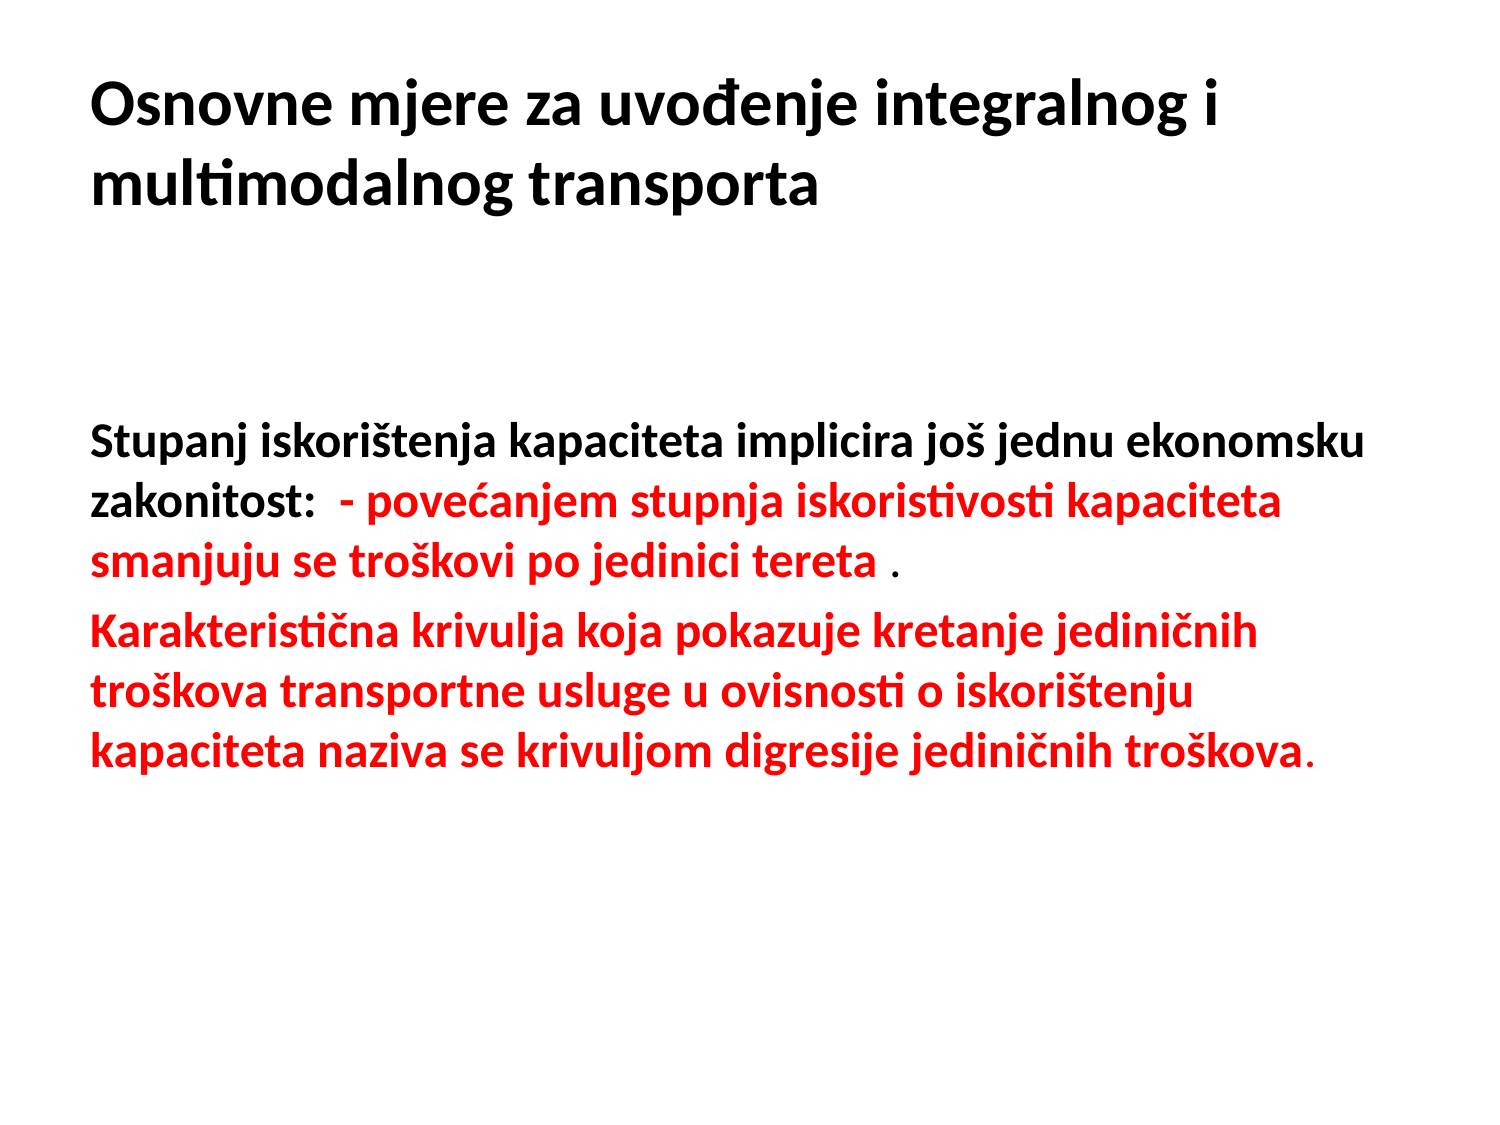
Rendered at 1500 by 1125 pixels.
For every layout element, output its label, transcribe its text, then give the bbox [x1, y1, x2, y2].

list Stupanj iskorištenja kapaciteta implicira još jednu ekonomsku zakonitost: - povećanjem stupnja iskoristivosti kapaciteta smanjuju se troškovi po jedinici tereta . Karakteristična krivulja koja pokazuje kretanje jediničnih troškova transportne usluge u ovisnosti o iskorištenju kapaciteta naziva se krivuljom digresije jediničnih troškova. [75, 399, 1425, 1025]
title Osnovne mjere za uvođenje integralnog i multimodalnog transporta [75, 45, 1425, 233]
